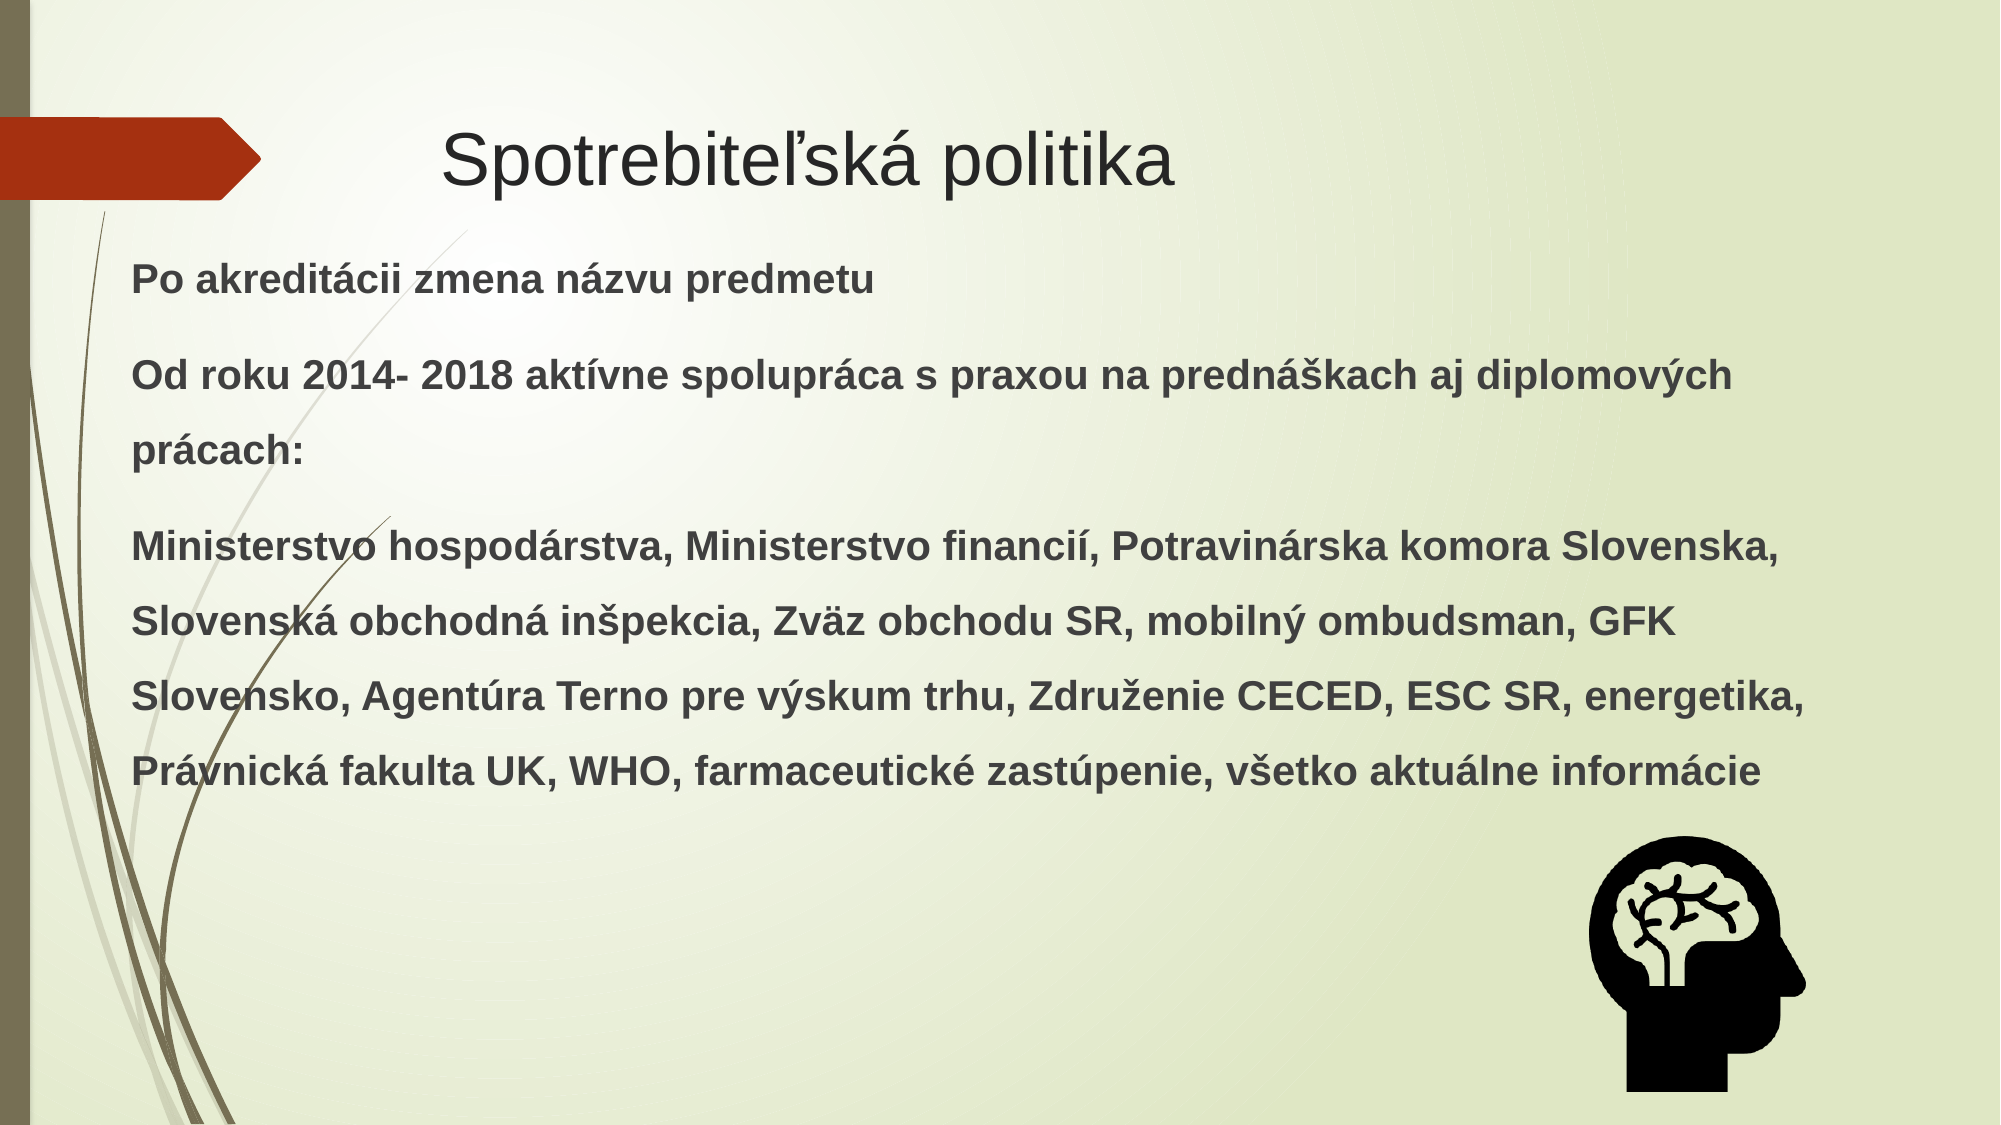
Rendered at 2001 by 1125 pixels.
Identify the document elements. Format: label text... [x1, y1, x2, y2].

title Spotrebiteľská politika [425, 102, 1888, 219]
list Po akreditácii zmena názvu predmetu Od roku 2014- 2018 aktívne spolupráca s praxou na prednáškach aj diplomových prácach: Ministerstvo hospodárstva, Ministerstvo financií, Potravinárska komora Slovenska, Slovenská obchodná inšpekcia, Zväz obchodu SR, mobilný ombudsman, GFK Slovensko, Agentúra Terno pre výskum trhu, Združenie CECED, ESC SR, energetika, Právnická fakulta UK, WHO, farmaceutické zastúpenie, všetko aktuálne informácie [116, 219, 1888, 970]
picture [1543, 810, 1851, 1117]
